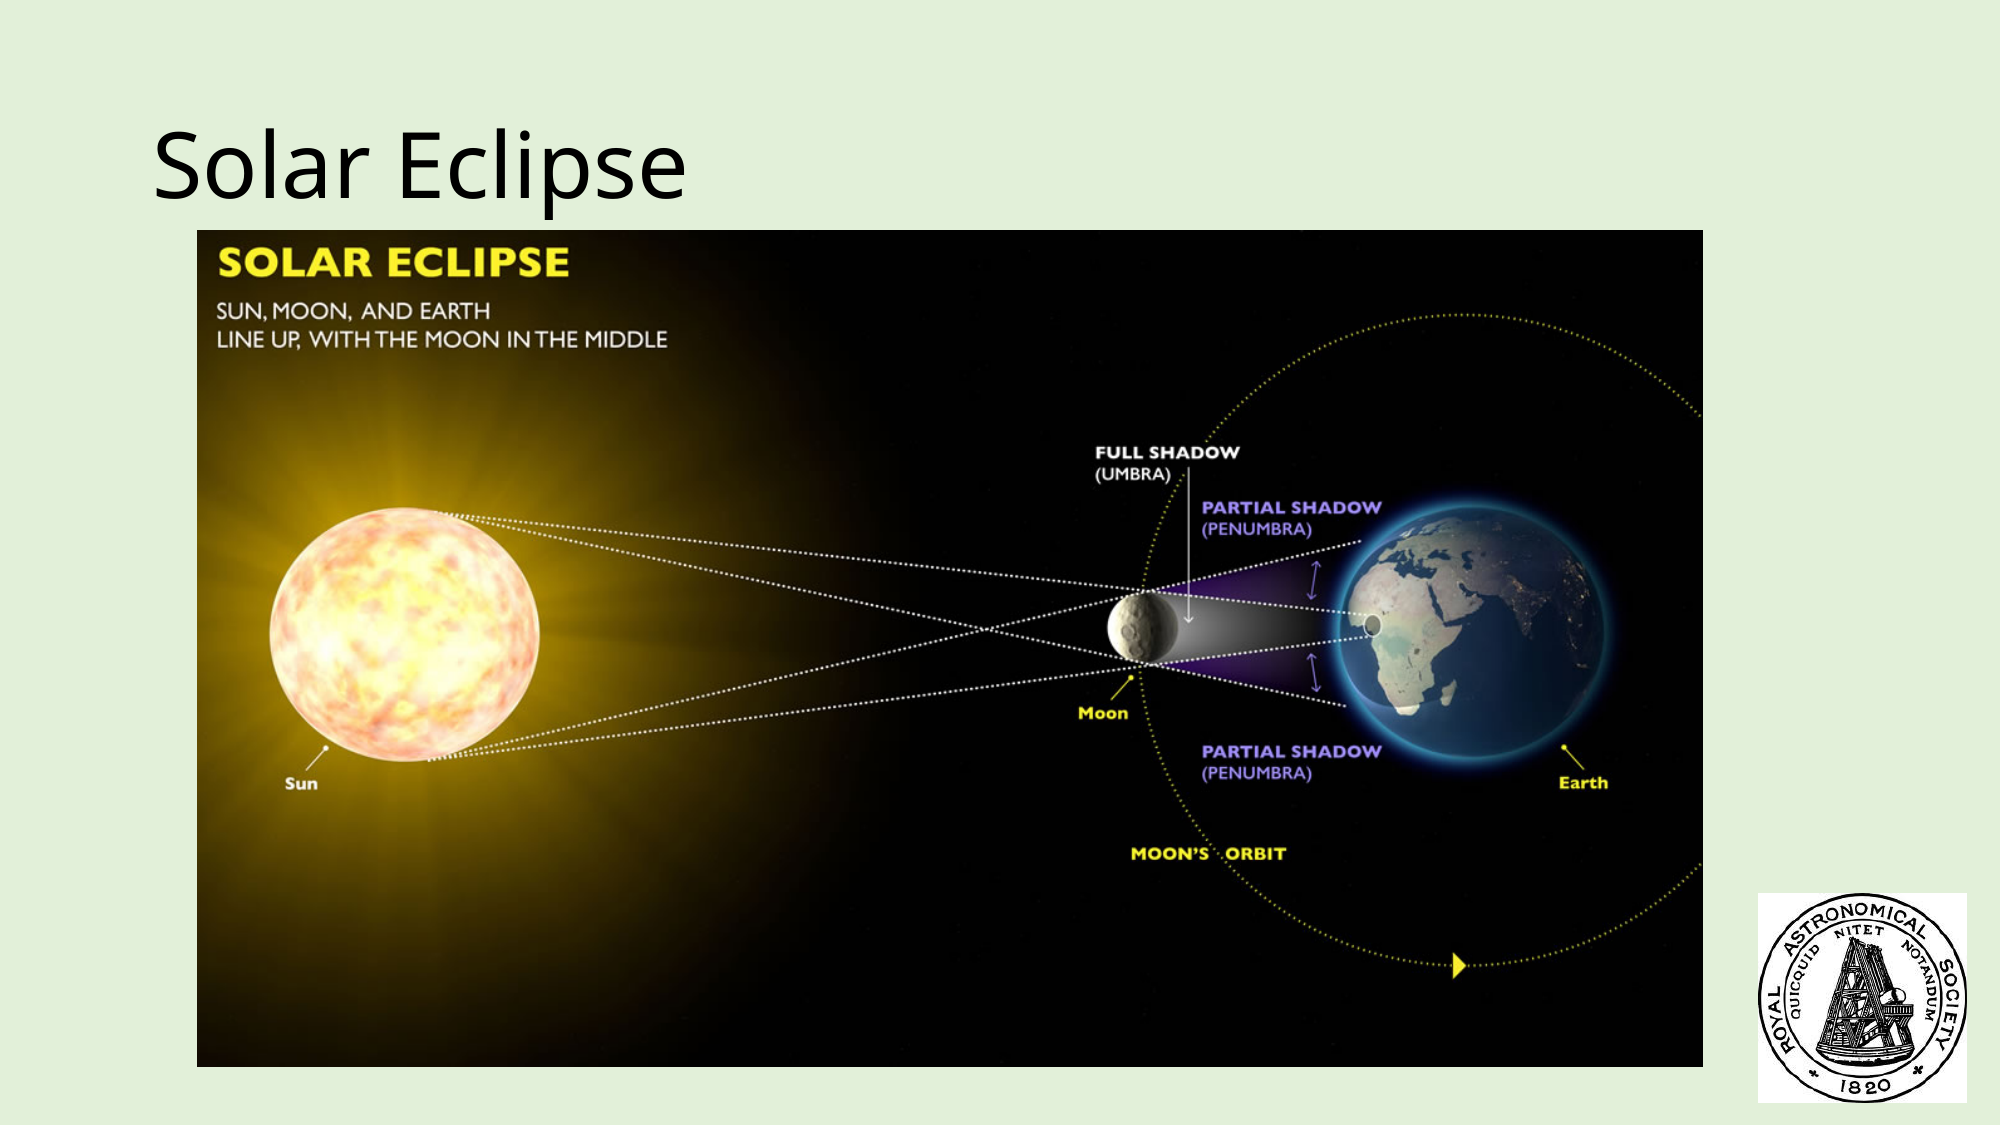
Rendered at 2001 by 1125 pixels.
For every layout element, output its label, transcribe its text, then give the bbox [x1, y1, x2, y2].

title Solar Eclipse [137, 59, 1863, 278]
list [197, 230, 1703, 1067]
picture [1758, 892, 1967, 1103]
